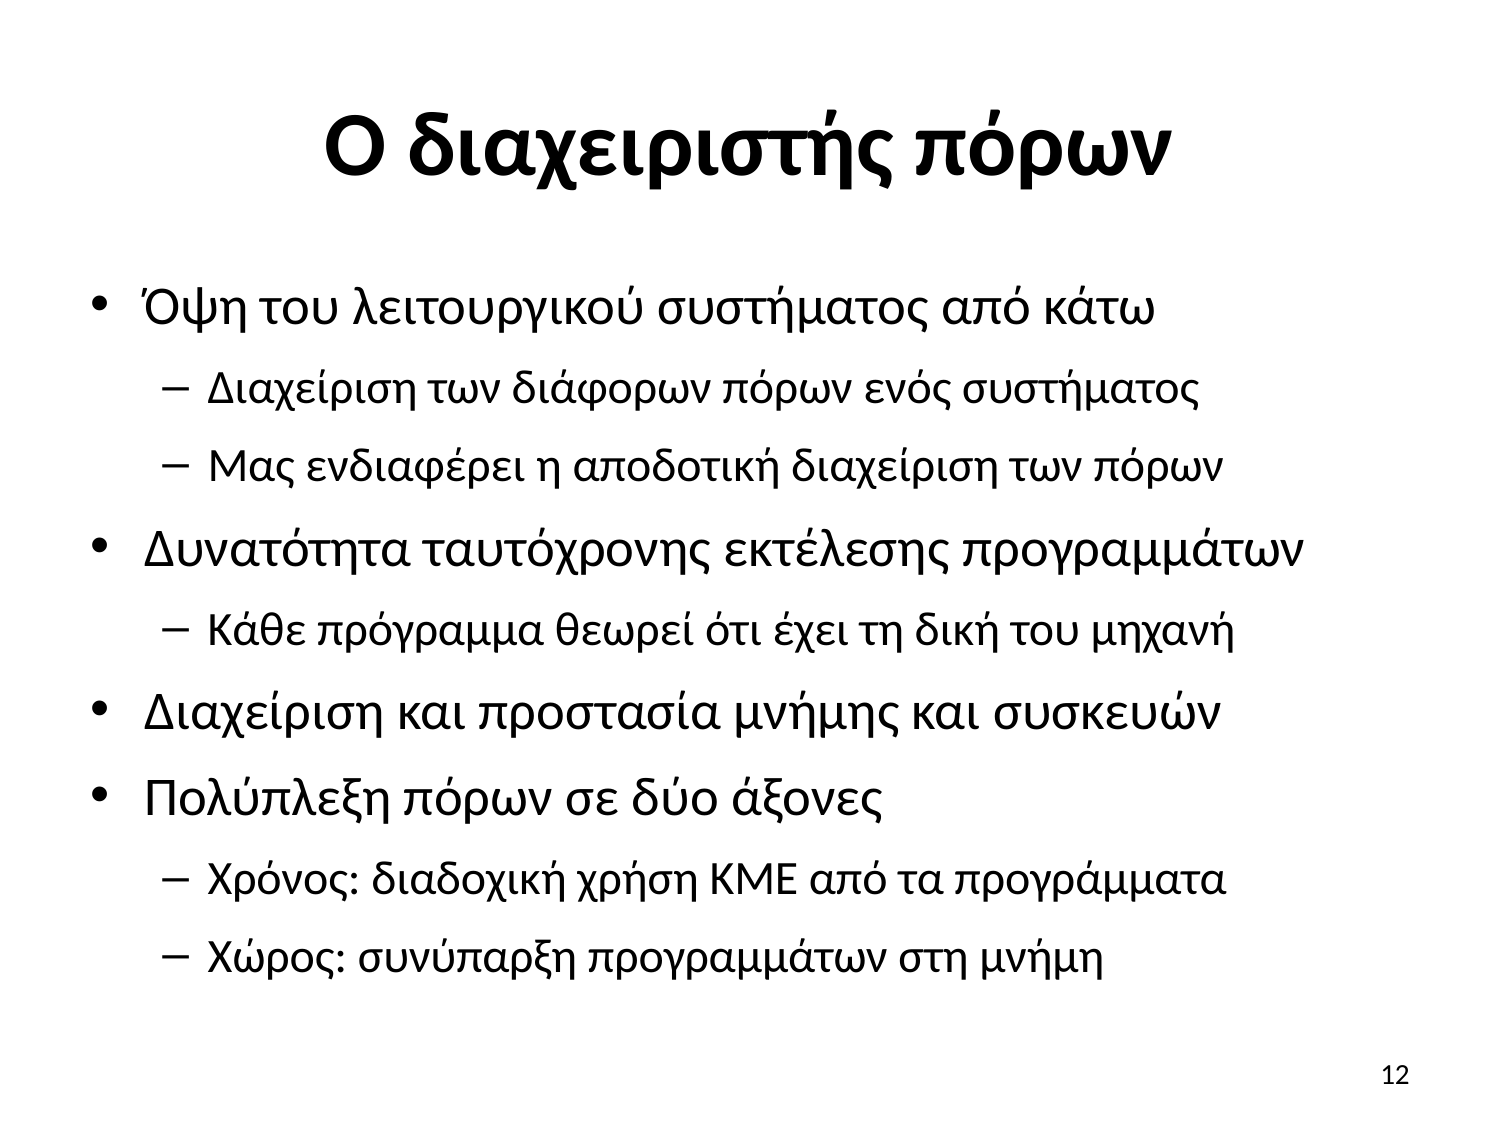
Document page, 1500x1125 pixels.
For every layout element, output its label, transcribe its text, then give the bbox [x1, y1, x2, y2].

slide_number 12 [1074, 1042, 1425, 1103]
list Όψη του λειτουργικού συστήματος από κάτω Διαχείριση των διάφορων πόρων ενός συστήματος Μας ενδιαφέρει η αποδοτική διαχείριση των πόρων Δυνατότητα ταυτόχρονης εκτέλεσης προγραμμάτων Κάθε πρόγραμμα θεωρεί ότι έχει τη δική του μηχανή Διαχείριση και προστασία μνήμης και συσκευών Πολύπλεξη πόρων σε δύο άξονες Χρόνος: διαδοχική χρήση ΚΜΕ από τα προγράμματα Χώρος: συνύπαρξη προγραμμάτων στη μνήμη [75, 262, 1425, 1005]
title Ο διαχειριστής πόρων [75, 45, 1425, 233]
